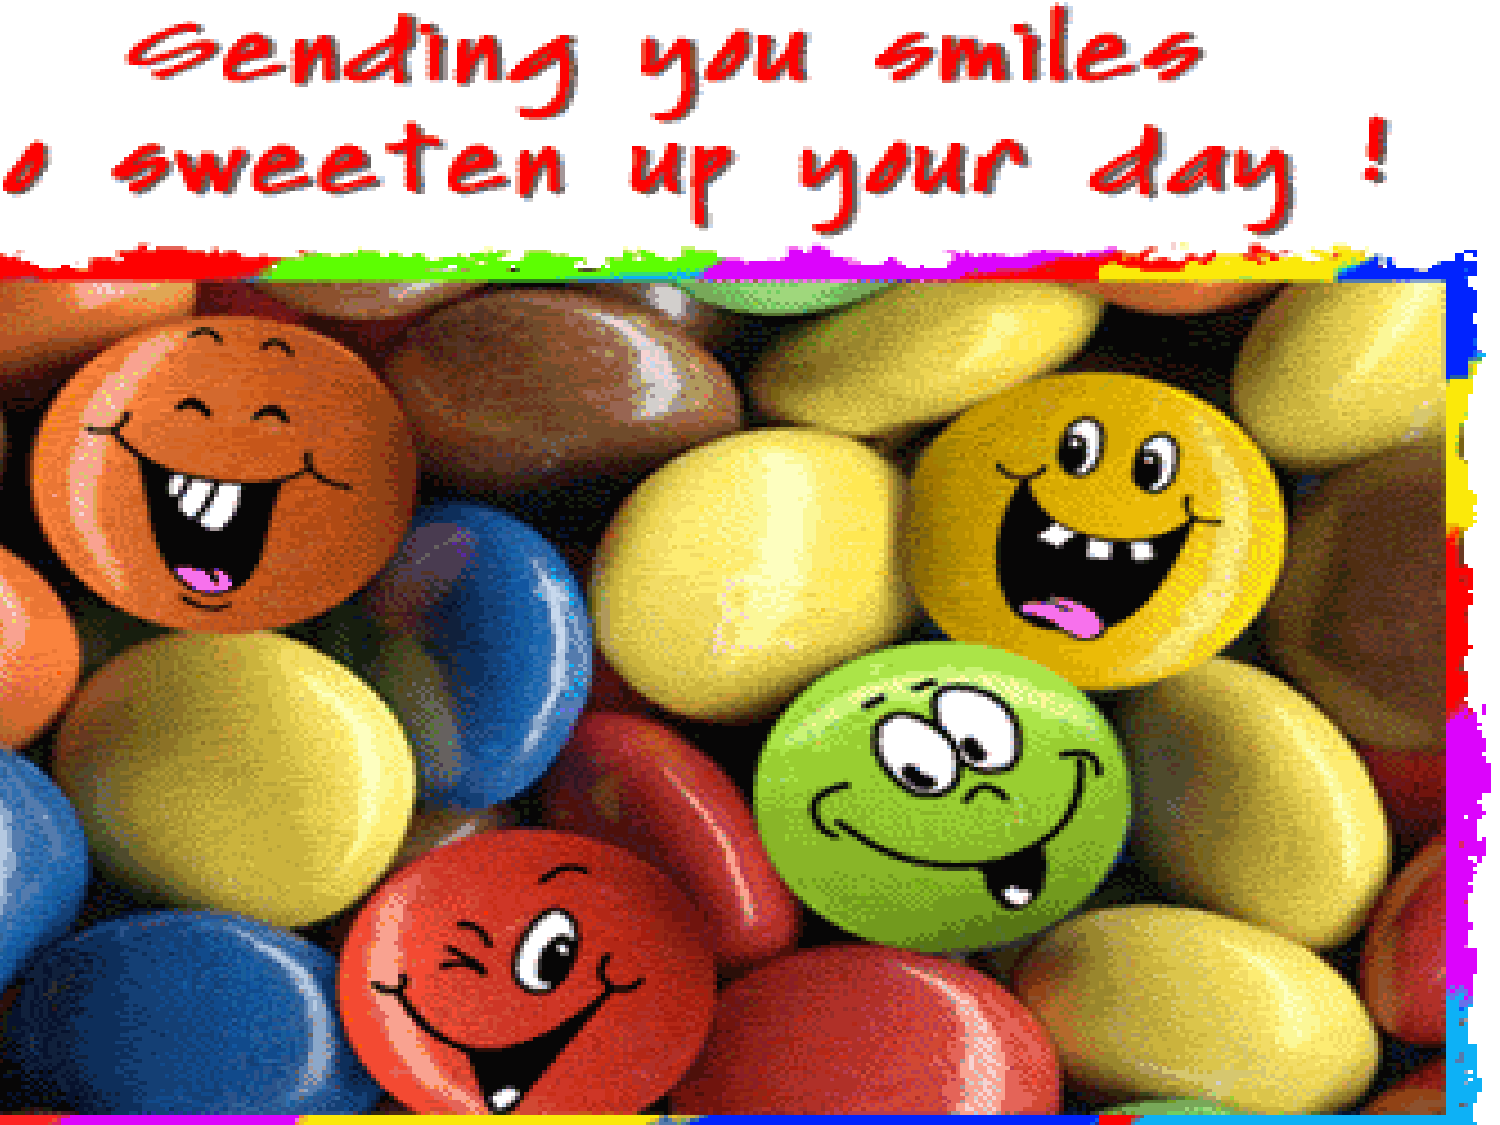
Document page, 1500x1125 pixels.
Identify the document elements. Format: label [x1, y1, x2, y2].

list [0, 0, 1500, 1125]
